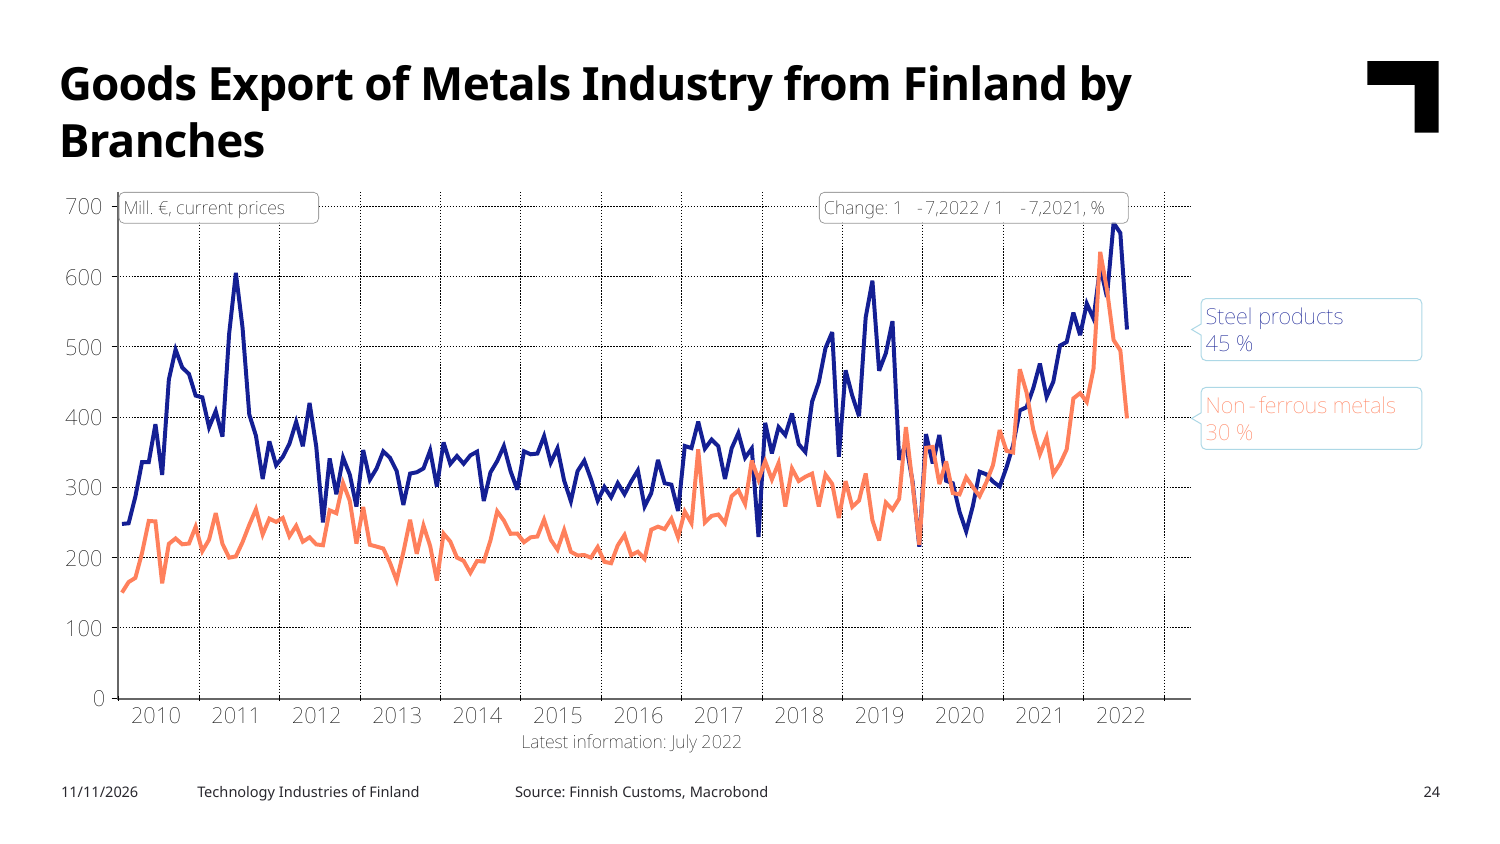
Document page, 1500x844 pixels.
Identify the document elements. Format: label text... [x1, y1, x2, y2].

slide_number 24 [1313, 775, 1456, 803]
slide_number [46, 775, 182, 803]
footer Technology Industries of Finland [182, 775, 474, 803]
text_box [56, 183, 1431, 766]
list Goods Export of Metals Industry from Finland by Branches [41, 46, 1353, 153]
list Source: Finnish Customs, Macrobond [500, 775, 988, 803]
